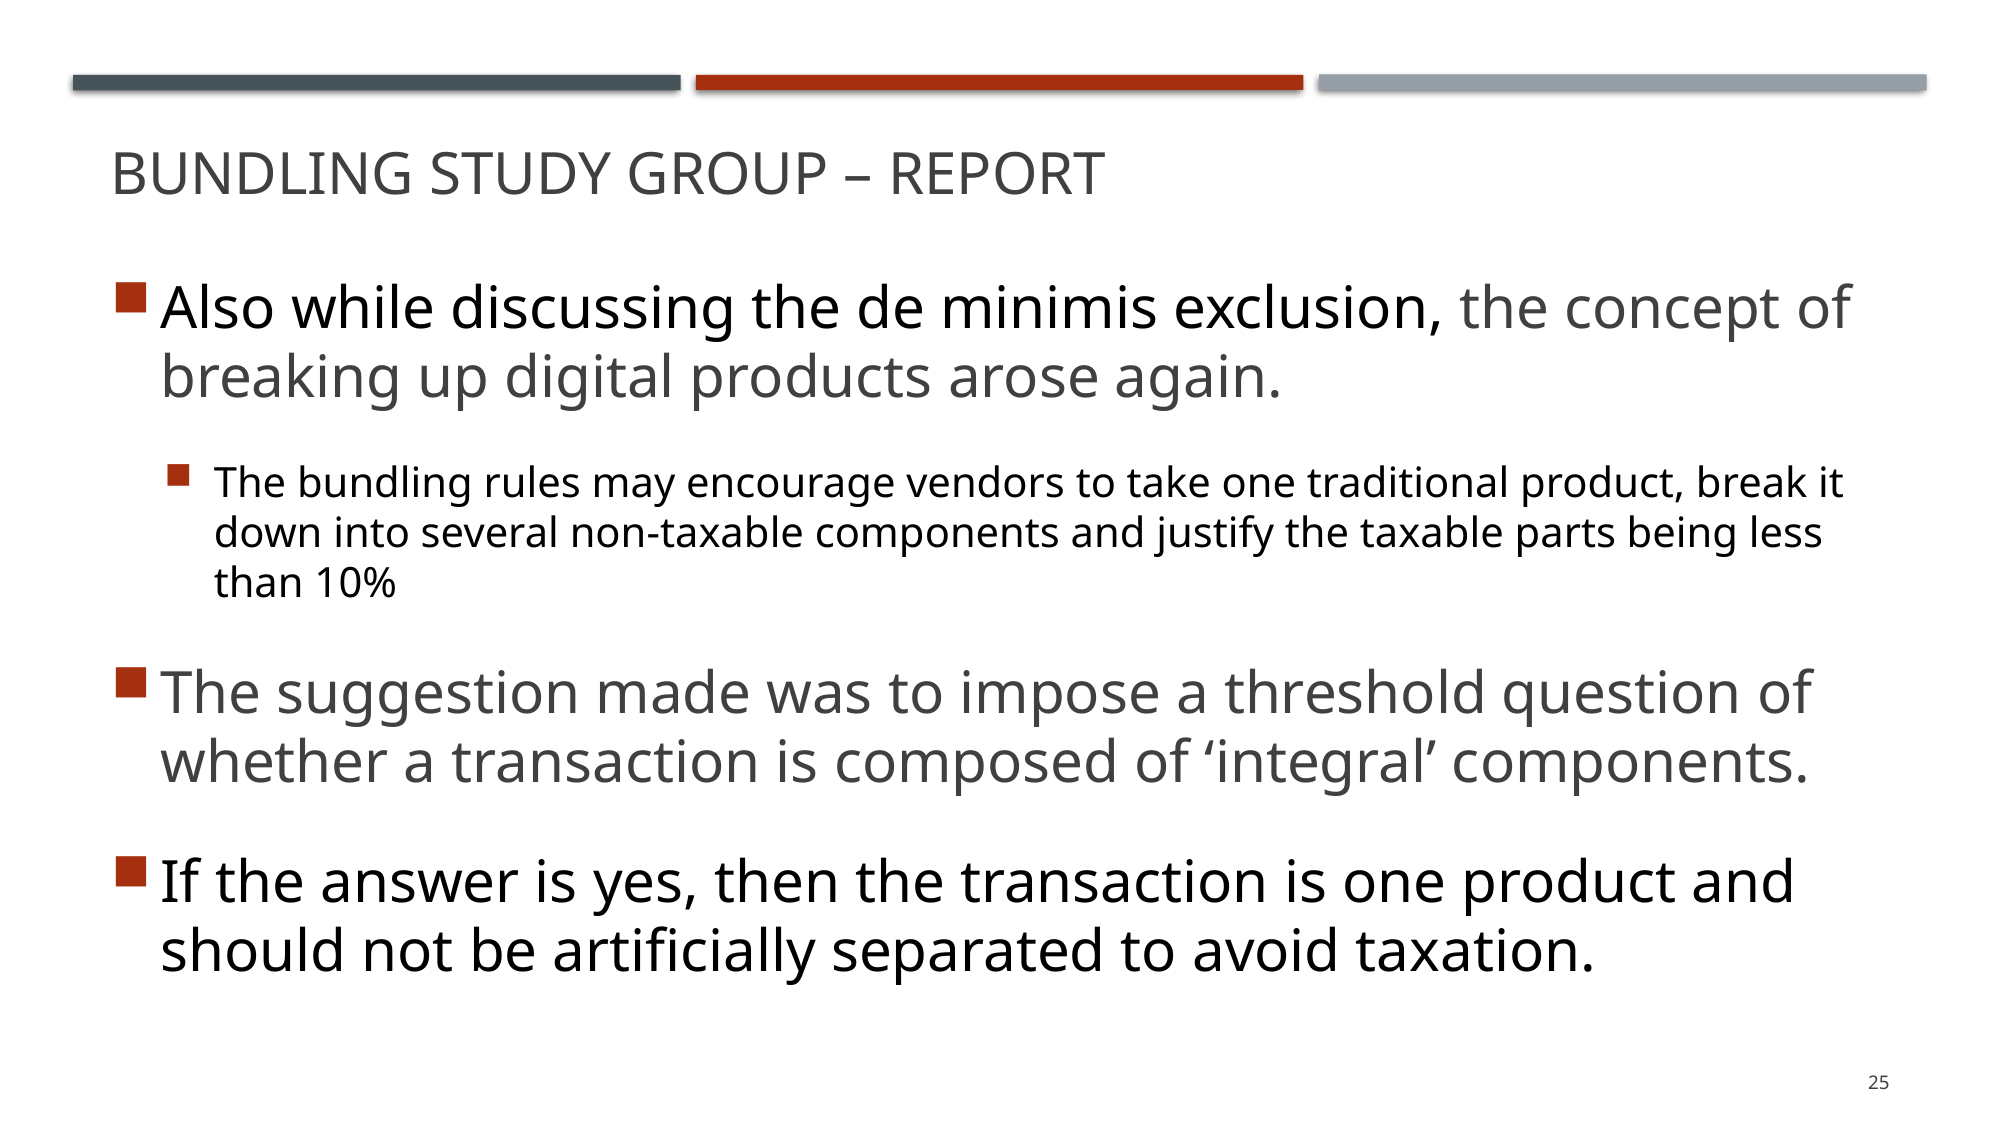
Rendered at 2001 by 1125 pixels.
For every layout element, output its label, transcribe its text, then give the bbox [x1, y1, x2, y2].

slide_number 25 [1732, 1053, 1905, 1114]
title Bundling Study Group – Report [95, 115, 1905, 213]
list Also while discussing the de minimis exclusion, the concept of breaking up digital products arose again. The bundling rules may encourage vendors to take one traditional product, break it down into several non-taxable components and justify the taxable parts being less than 10% The suggestion made was to impose a threshold question of whether a transaction is composed of ‘integral’ components. If the answer is yes, then the transaction is one product and should not be artificially separated to avoid taxation. [95, 213, 1905, 1040]
